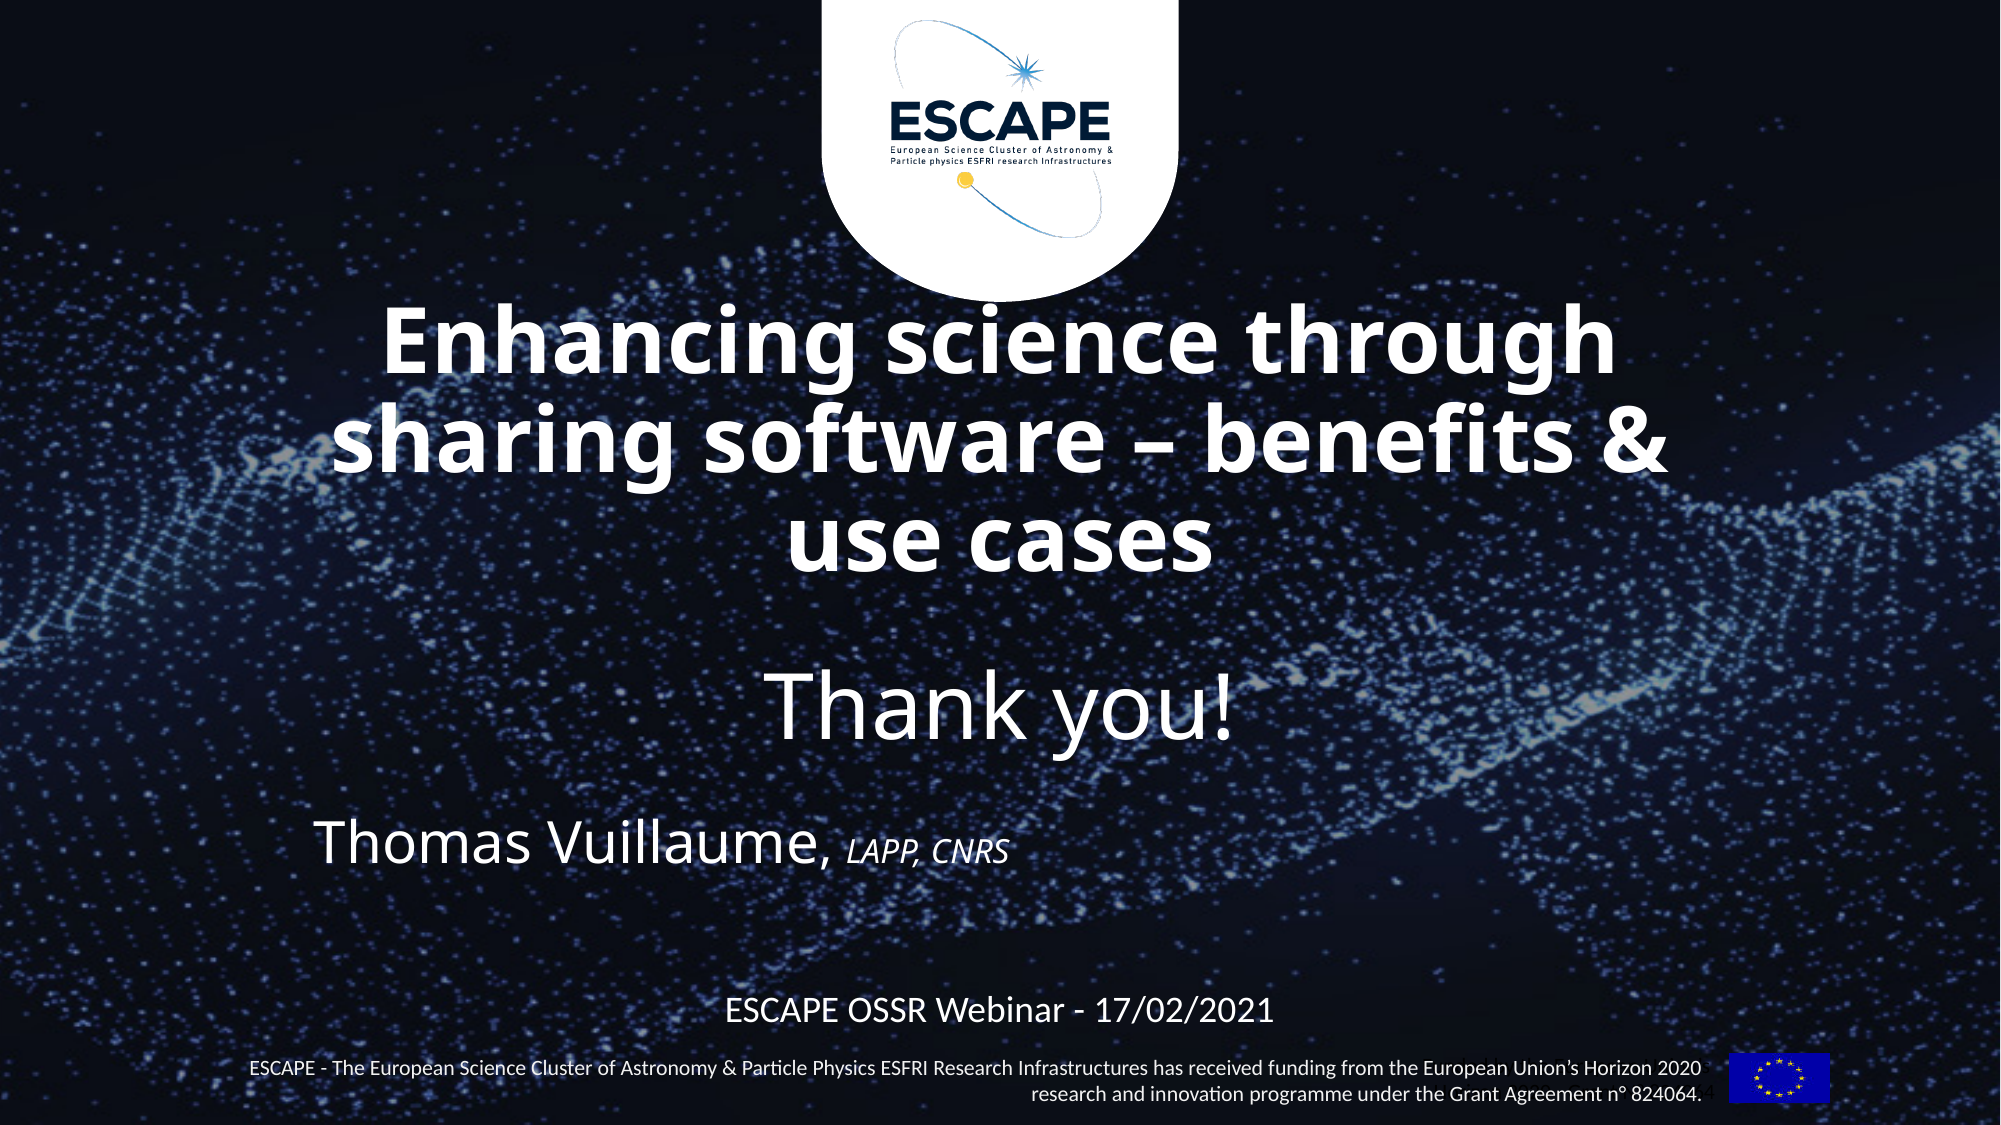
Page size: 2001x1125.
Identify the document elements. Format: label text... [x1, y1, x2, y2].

text_box [820, 0, 1180, 9]
subtitle ESCAPE OSSR Webinar - 17/02/2021 [692, 982, 1308, 1049]
text_box Thank you! Thomas Vuillaume, LAPP, CNRS [298, 652, 1702, 881]
picture [0, 0, 2001, 1125]
text_box [859, 245, 1141, 303]
title Enhancing science through sharing software – benefits & use cases [298, 389, 1702, 599]
